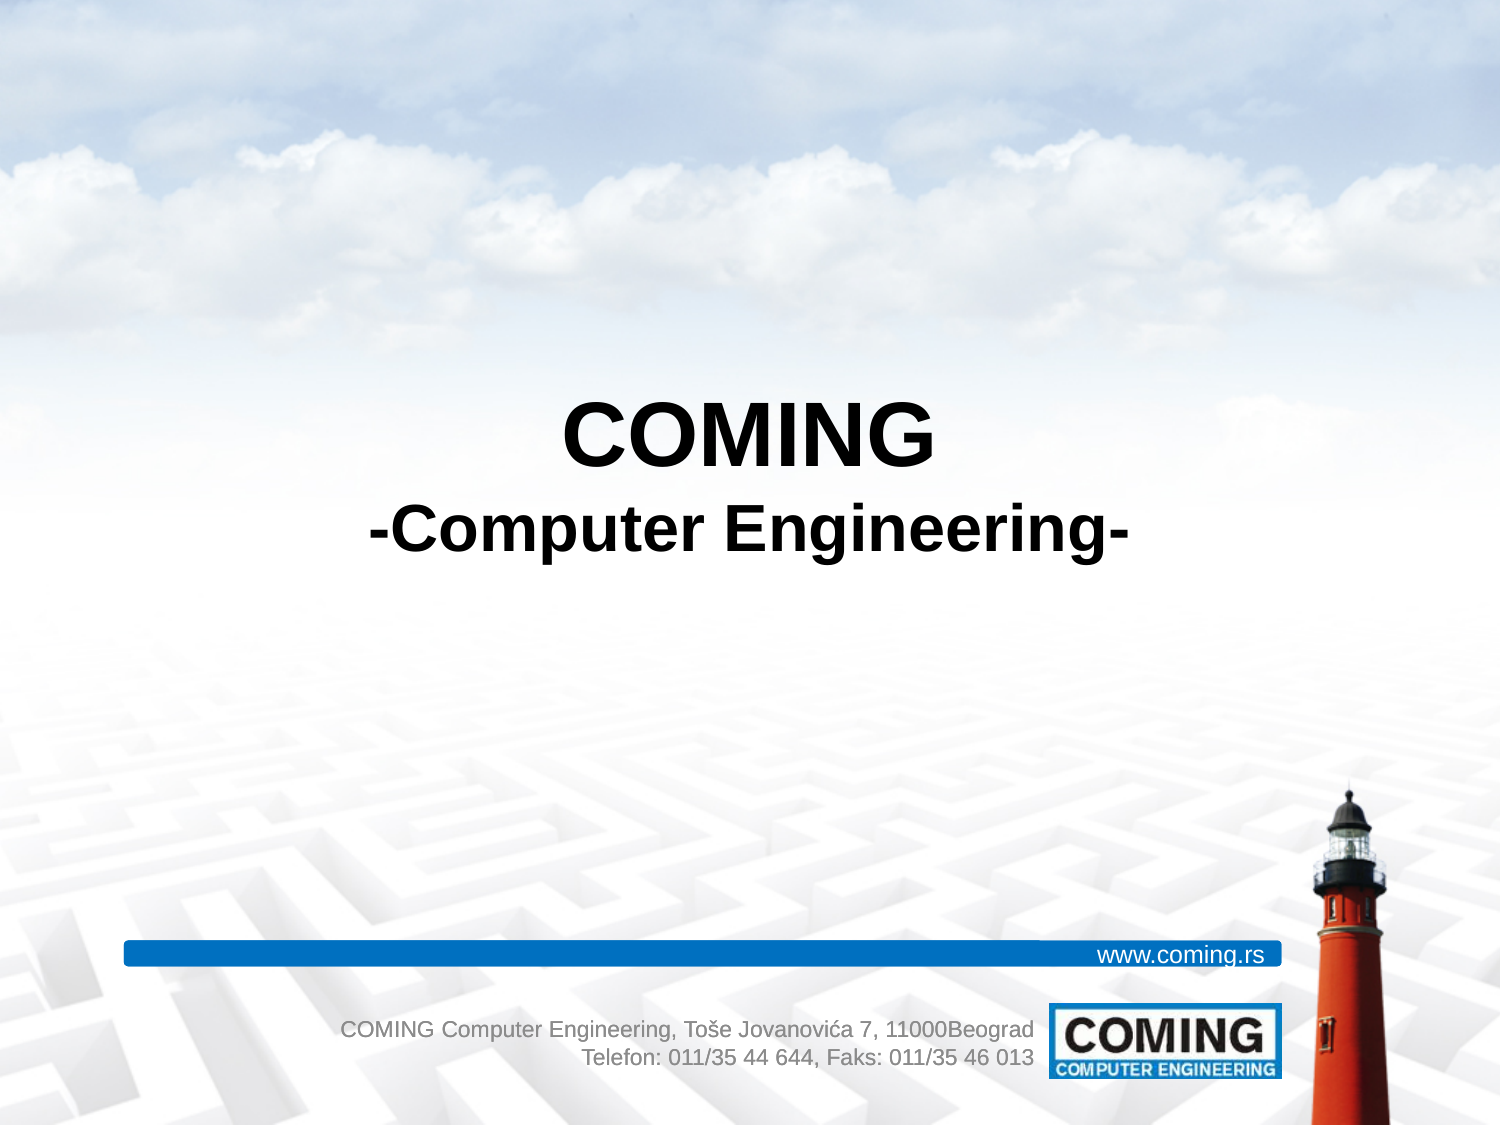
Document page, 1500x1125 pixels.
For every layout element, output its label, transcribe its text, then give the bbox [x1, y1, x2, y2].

picture [0, 0, 1500, 1125]
title COMING -Computer Engineering- [112, 349, 1388, 591]
